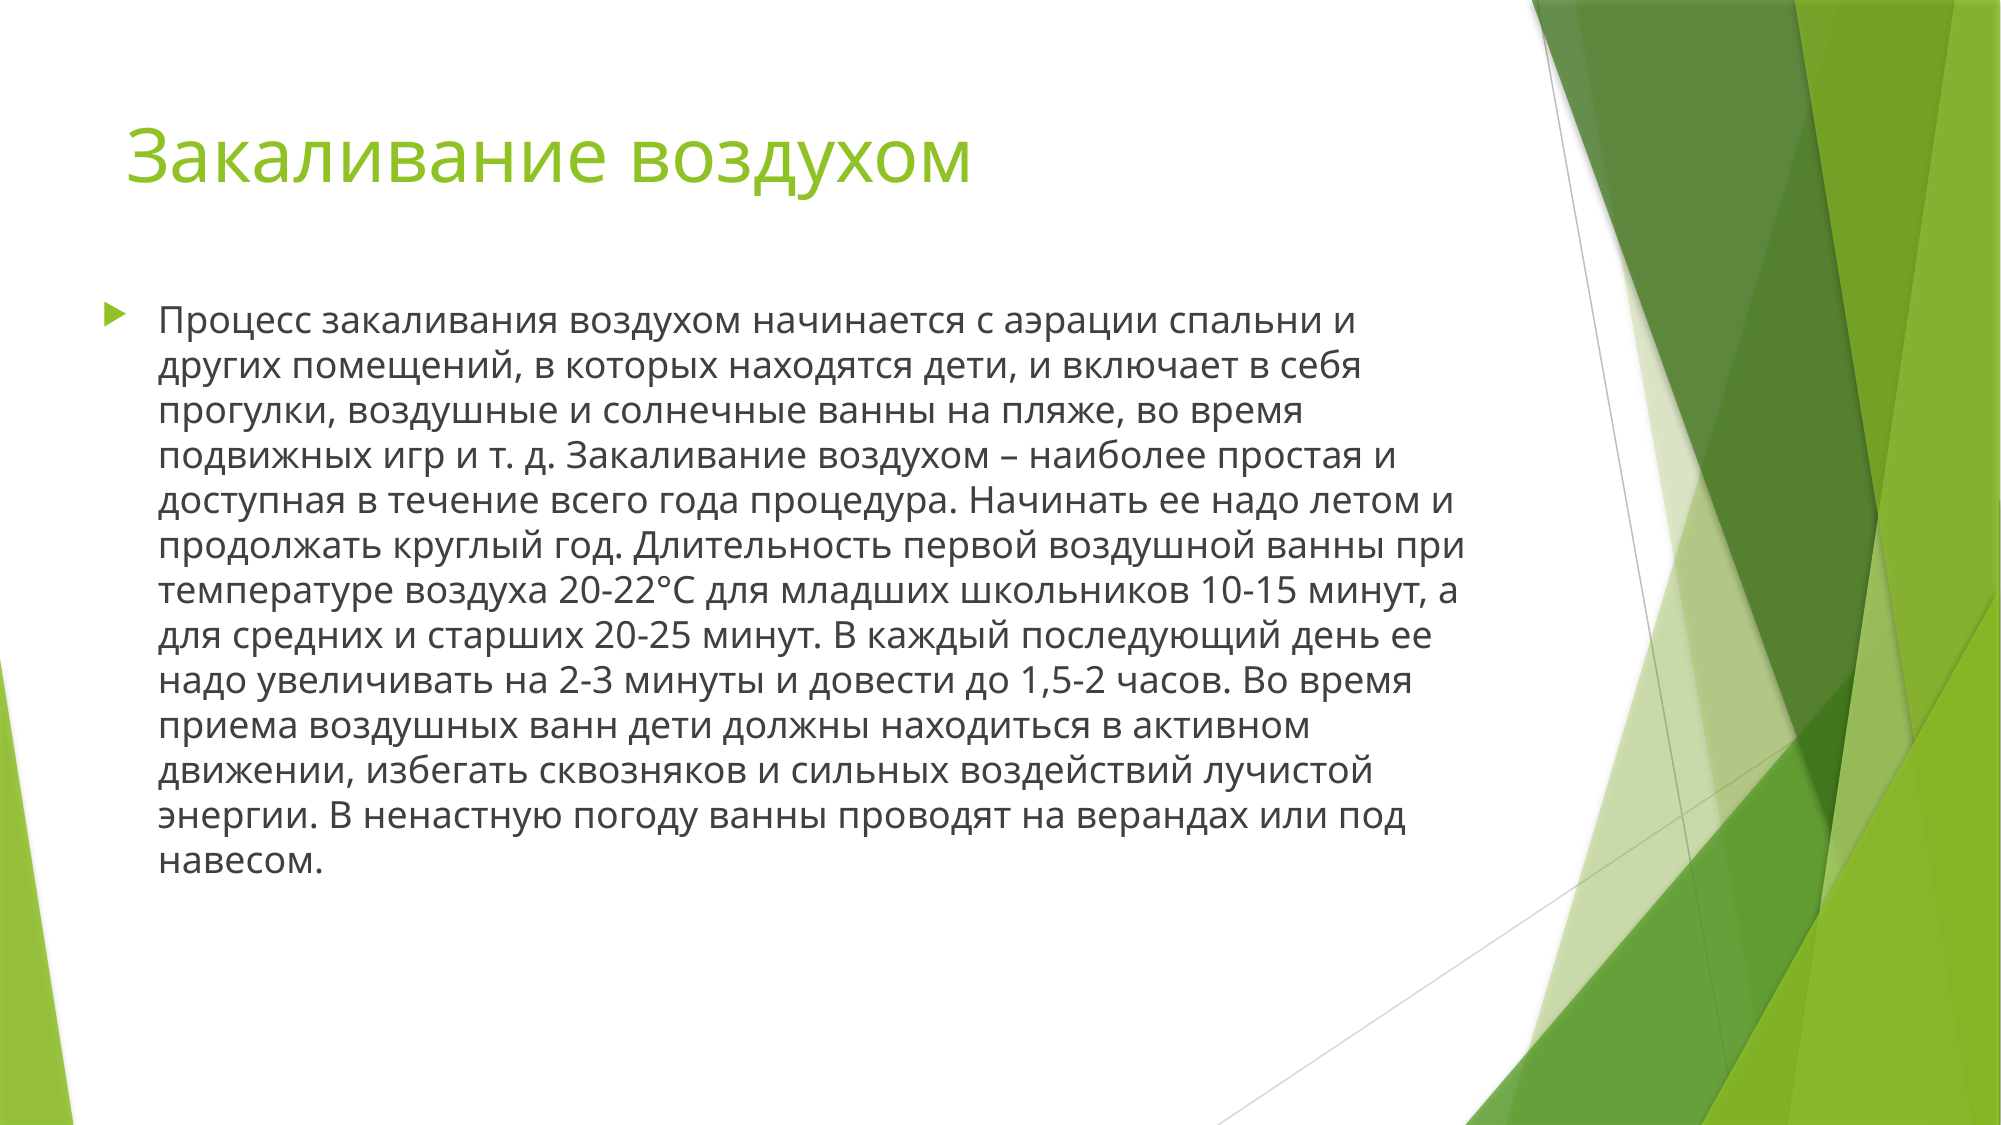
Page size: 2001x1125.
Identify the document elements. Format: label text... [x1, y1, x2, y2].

title Закаливание воздухом [111, 99, 1522, 317]
list Процесс закаливания воздухом начинается с аэрации спальни и других помещений, в которых находятся дети, и включает в себя прогулки, воздушные и солнечные ванны на пляже, во время подвижных игр и т. д. Закаливание воздухом – наиболее простая и доступная в течение всего года процедура. Начинать ее надо летом и продолжать круглый год. Длительность первой воздушной ванны при температуре воздуха 20-22°С для младших школьников 10-15 минут, а для средних и старших 20-25 минут. В каждый последующий день ее надо увеличивать на 2-3 минуты и довести до 1,5-2 часов. Во время приема воздушных ванн дети должны находиться в активном движении, избегать сквозняков и сильных воздействий лучистой энергии. В ненастную погоду ванны проводят на верандах или под навесом. [86, 288, 1497, 979]
